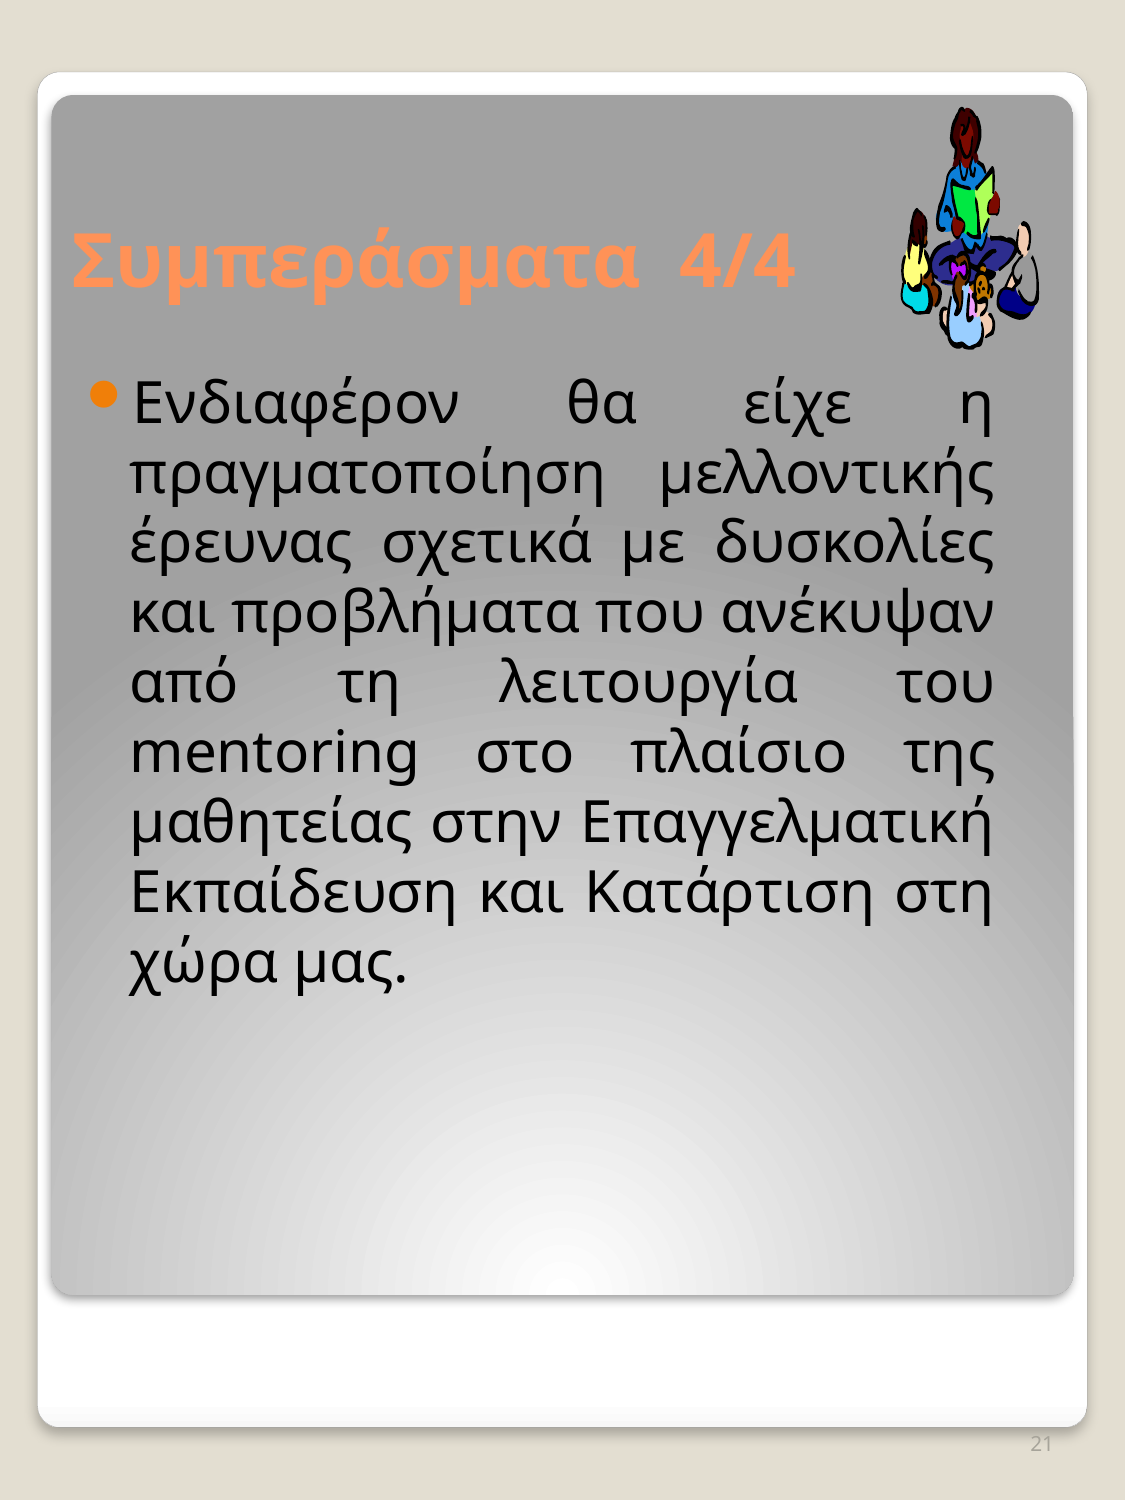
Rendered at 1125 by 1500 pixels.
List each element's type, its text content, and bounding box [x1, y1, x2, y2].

list Ενδιαφέρον θα είχε η πραγματοποίηση μελλοντικής έρευνας σχετικά με δυσκολίες και προβλήματα που ανέκυψαν από τη λειτουργία του mentoring στο πλαίσιο της μαθητείας στην Επαγγελματική Εκπαίδευση και Κατάρτιση στη χώρα μας. [56, 350, 1010, 1334]
footer [384, 1366, 741, 1467]
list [899, 105, 1040, 351]
title Συμπεράσματα 4/4 [56, 60, 1069, 310]
slide_number 21 [806, 1366, 1069, 1467]
